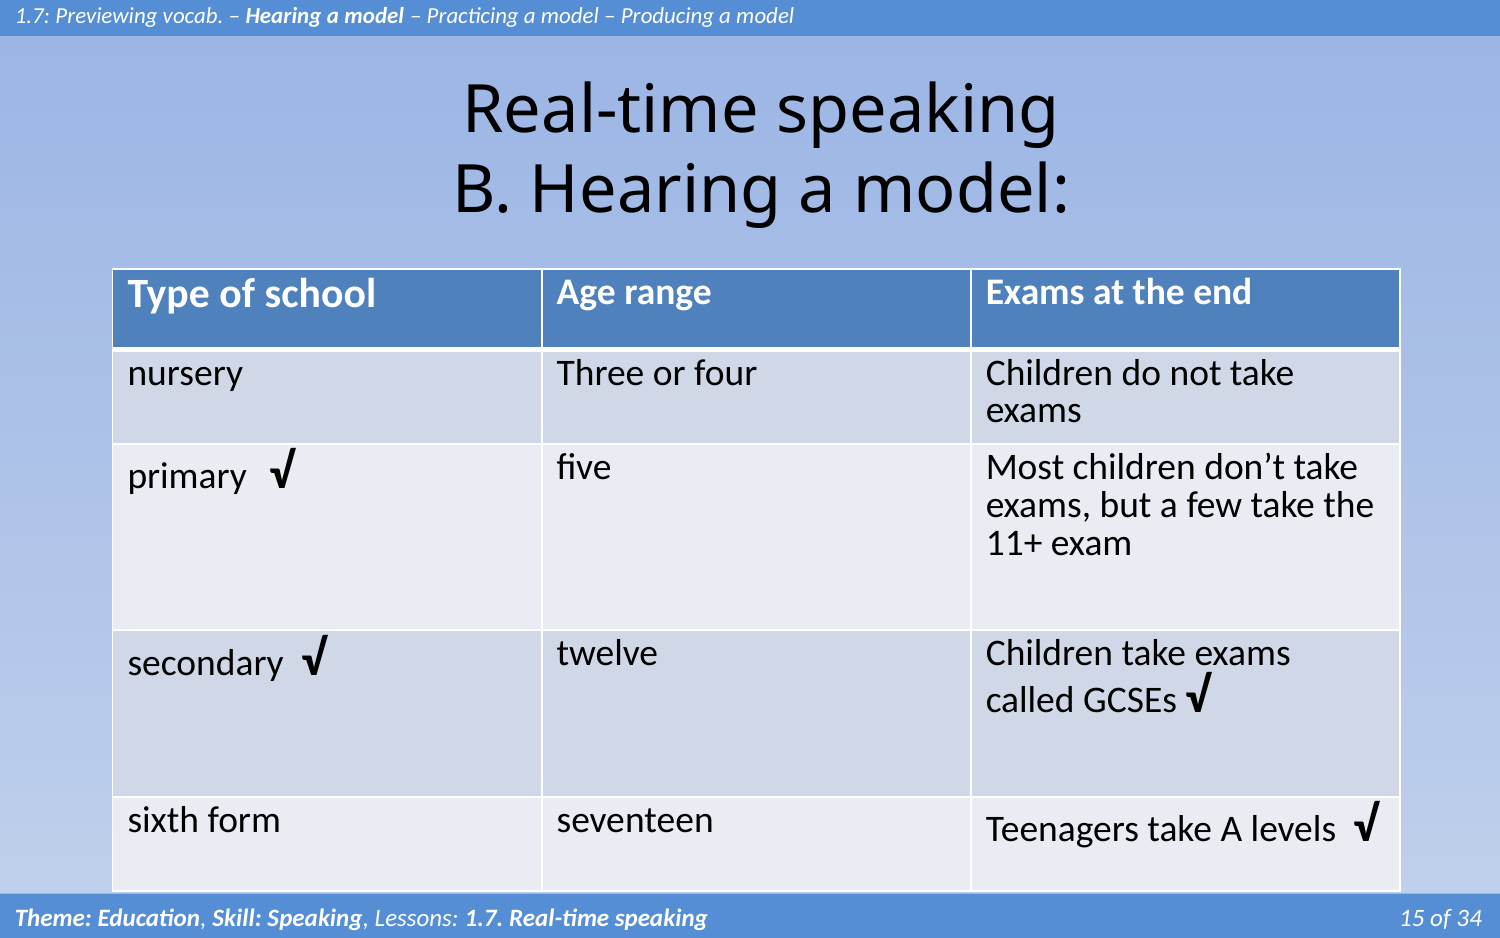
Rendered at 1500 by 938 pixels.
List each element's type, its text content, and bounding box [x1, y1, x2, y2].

table_cell seventeen [543, 798, 970, 890]
table_cell Children take exams called GCSEs √ [972, 631, 1399, 796]
table_cell twelve [543, 631, 970, 796]
title Real-time speaking B. Hearing a model: [123, 45, 1399, 247]
table_cell nursery [113, 352, 541, 443]
table_cell Most children don’t take exams, but a few take the 11+ exam [972, 445, 1399, 629]
table_cell Teenagers take A levels √ [972, 798, 1399, 890]
text_box Theme: Education, Skill: Speaking, Lessons: 1.7. Real-time speaking 15 of 34 [0, 893, 1500, 938]
table_cell five [543, 445, 970, 629]
table_header Type of school [113, 270, 541, 347]
table_header Age range [543, 270, 970, 347]
table_cell sixth form [113, 798, 541, 890]
table_cell primary √ [113, 445, 541, 629]
table_cell secondary √ [113, 631, 541, 796]
table_header Exams at the end [972, 270, 1399, 347]
table_cell Three or four [543, 352, 970, 443]
text_box 1.7: Previewing vocab. – Hearing a model – Practicing a model – Producing a model [0, 0, 1500, 36]
table_cell Children do not take exams [972, 352, 1399, 443]
